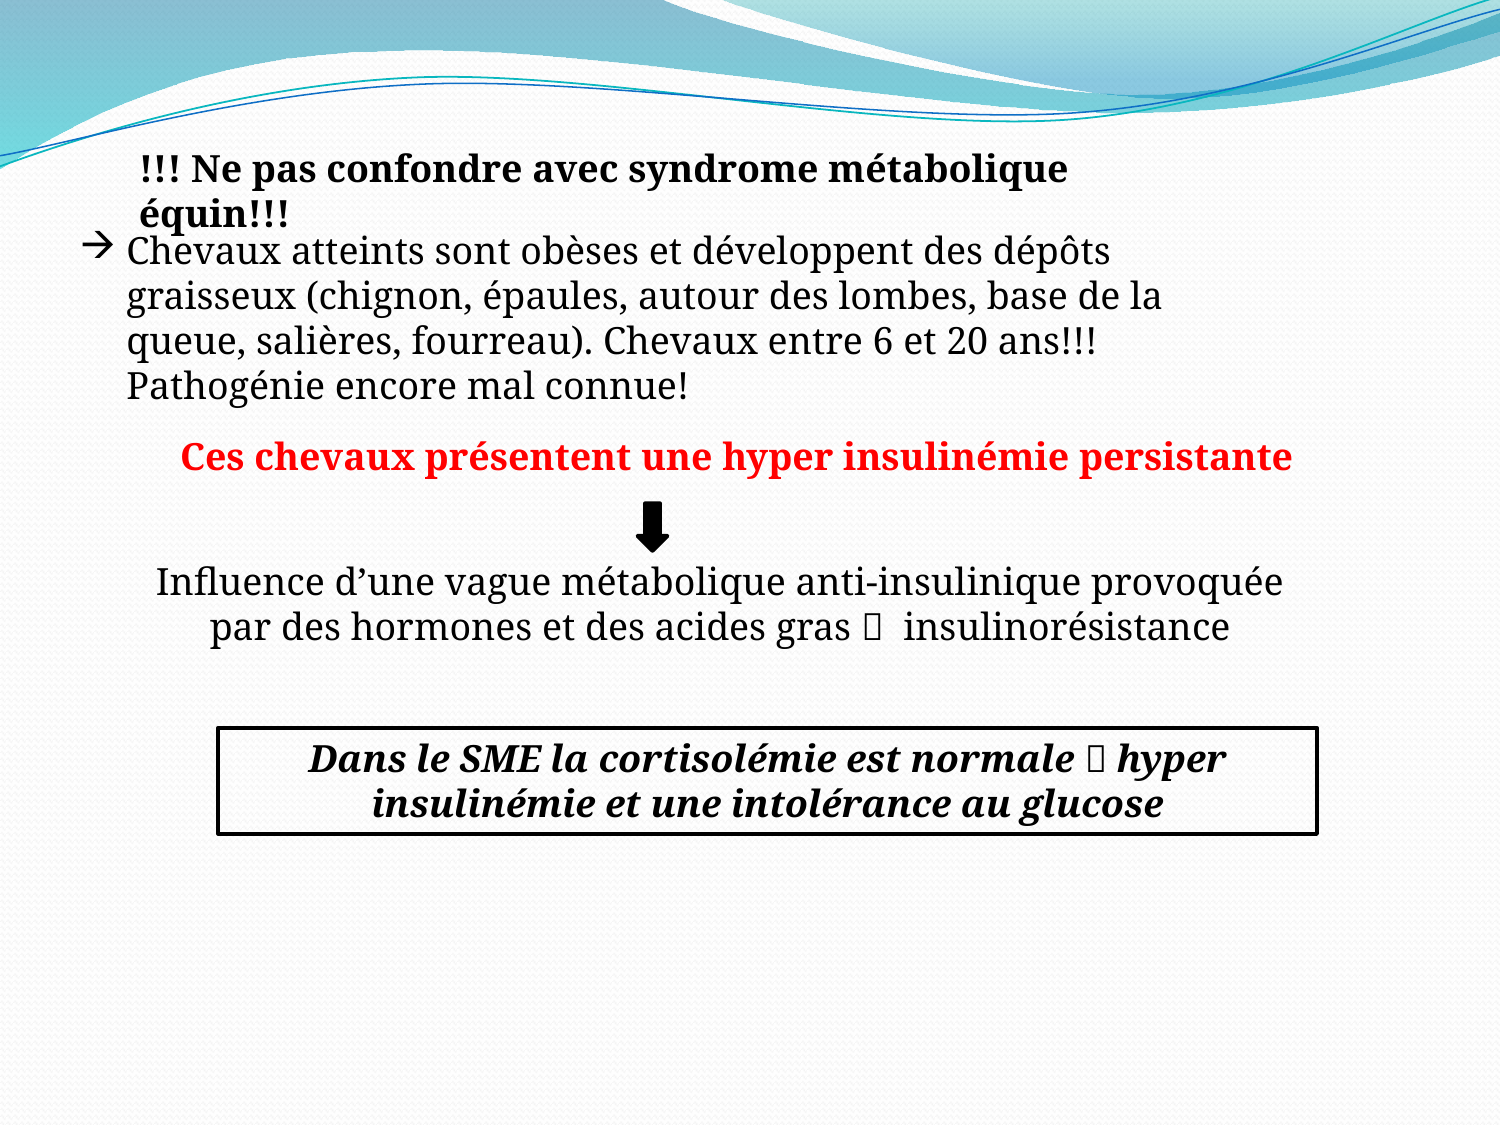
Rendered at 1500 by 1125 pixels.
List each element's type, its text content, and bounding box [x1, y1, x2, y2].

text_box !!! Ne pas confondre avec syndrome métabolique équin!!! [123, 137, 1152, 219]
text_box [635, 501, 670, 553]
text_box Ces chevaux présentent une hyper insulinémie persistante [165, 425, 1365, 486]
text_box Influence d’une vague métabolique anti-insulinique provoquée par des hormones et des acides gras  insulinorésistance [123, 550, 1317, 656]
text_box [216, 726, 1319, 836]
text_box Chevaux atteints sont obèses et développent des dépôts graisseux (chignon, épaules, autour des lombes, base de la queue, salières, fourreau). Chevaux entre 6 et 20 ans!!! Pathogénie encore mal connue! [64, 219, 1270, 415]
